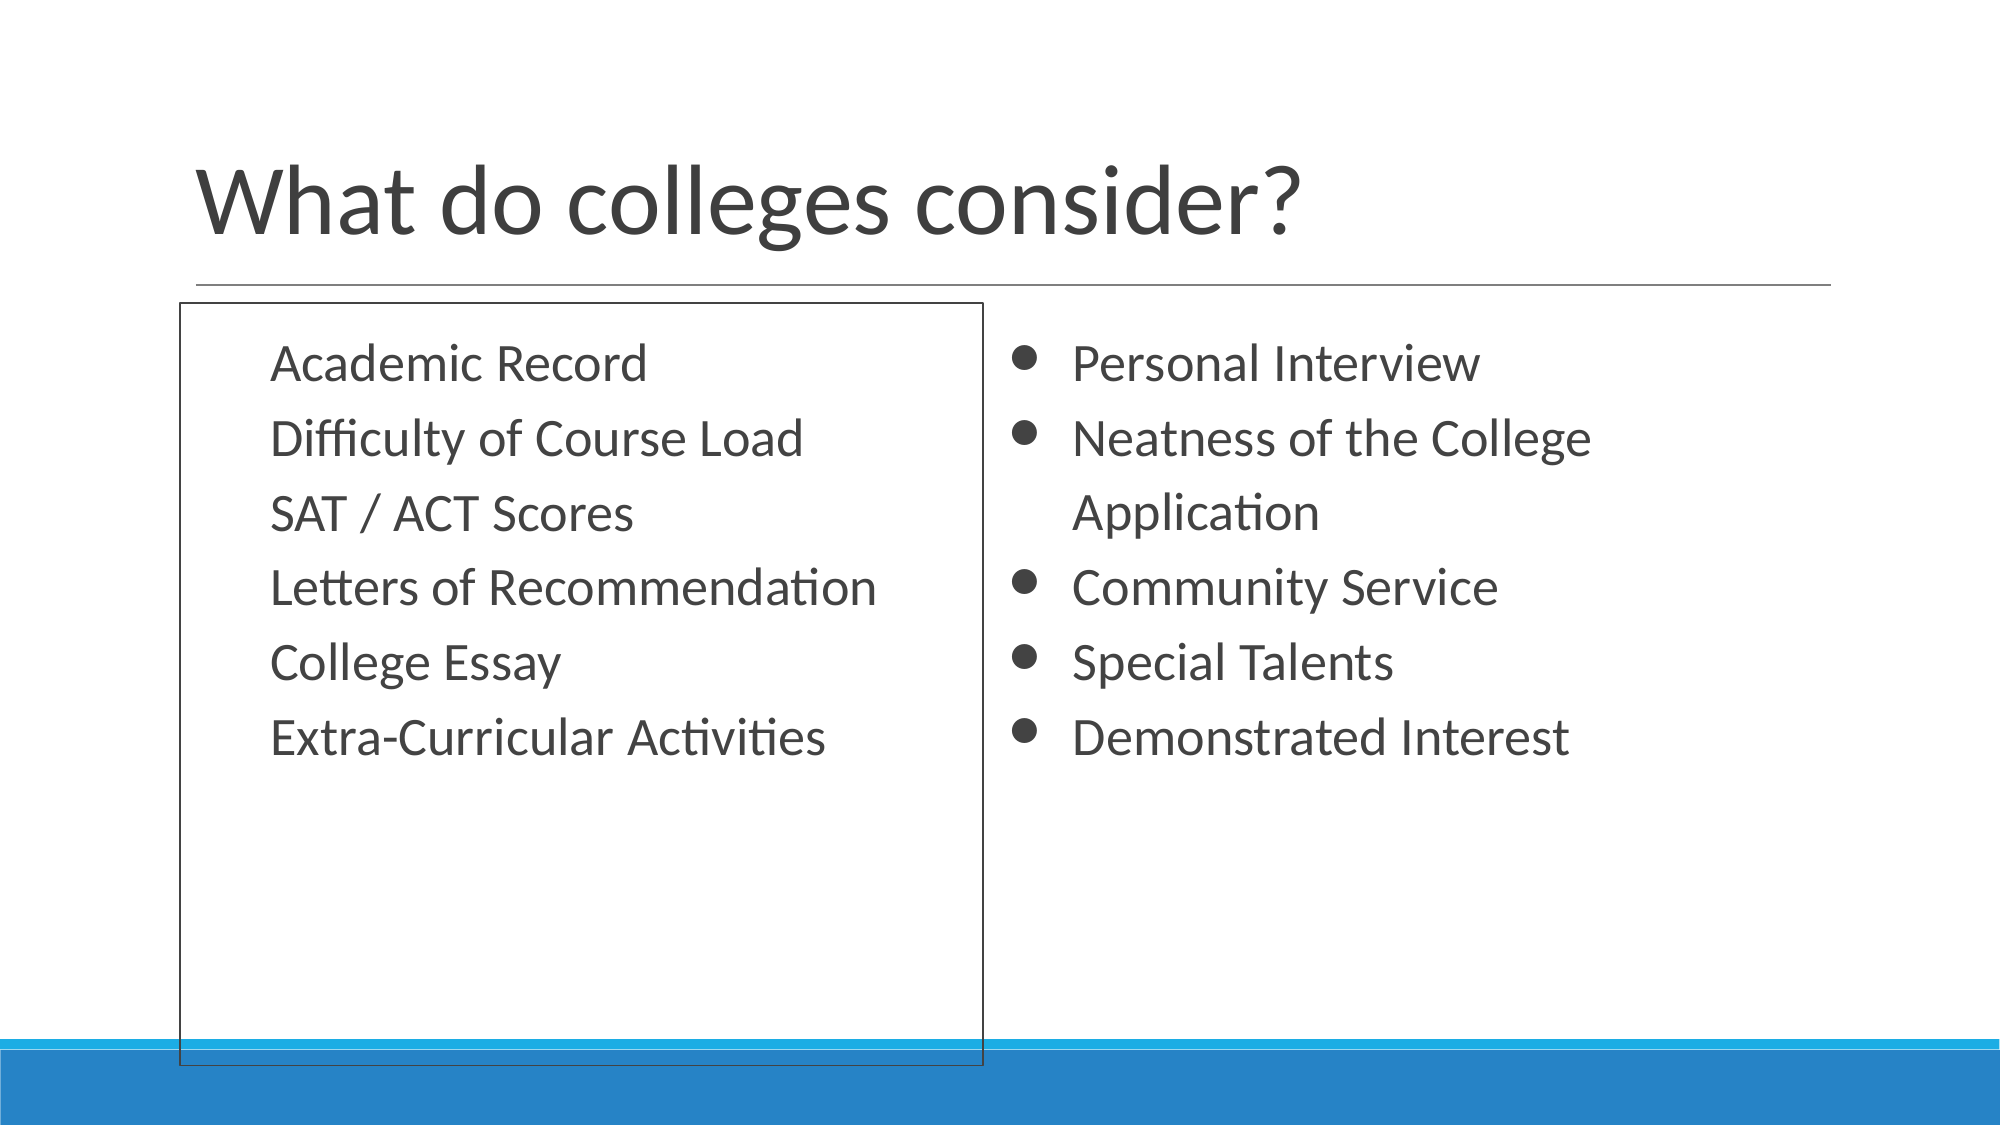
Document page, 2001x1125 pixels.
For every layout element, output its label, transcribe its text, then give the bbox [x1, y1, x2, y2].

title What do colleges consider? [180, 153, 1830, 270]
text_box Personal Interview Neatness of the College Application Community Service Special Talents Demonstrated Interest [982, 327, 1755, 975]
list Academic Record Difficulty of Course Load SAT / ACT Scores Letters of Recommendation College Essay Extra-Curricular Activities [180, 302, 983, 1066]
